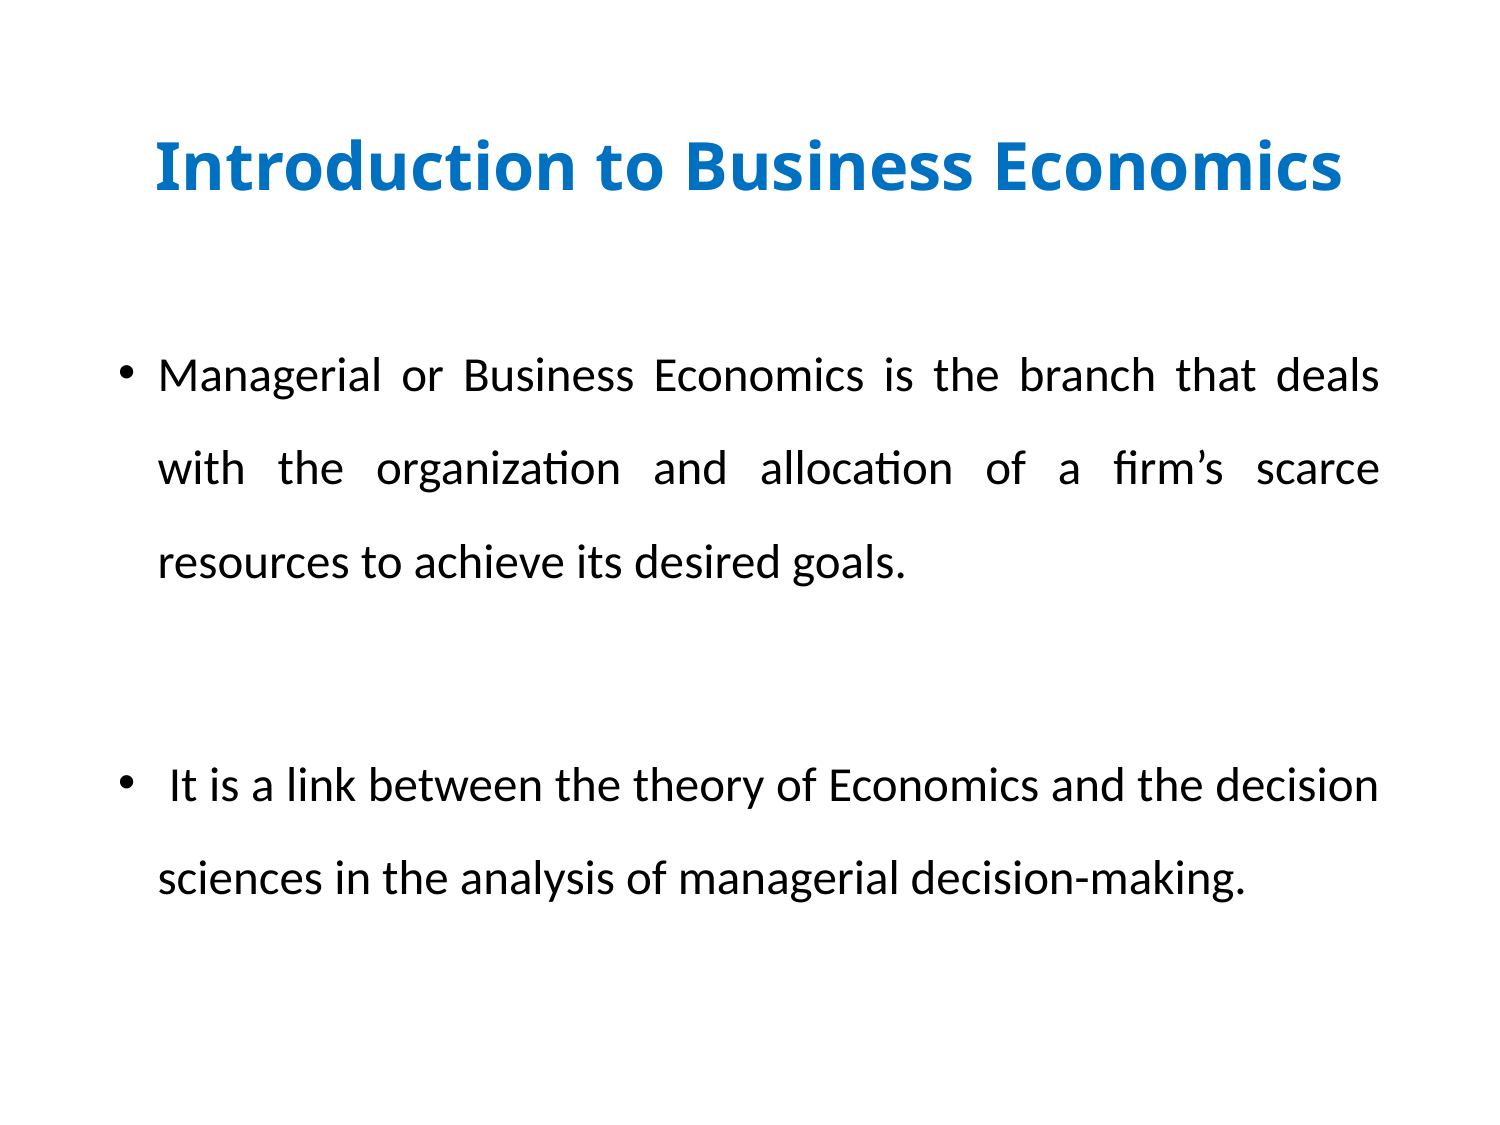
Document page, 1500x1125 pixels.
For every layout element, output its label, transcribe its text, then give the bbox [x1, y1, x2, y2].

list Managerial or Business Economics is the branch that deals with the organization and allocation of a firm’s scarce resources to achieve its desired goals. It is a link between the theory of Economics and the decision sciences in the analysis of managerial decision-making. [103, 299, 1397, 1014]
title Introduction to Business Economics [103, 59, 1397, 278]
